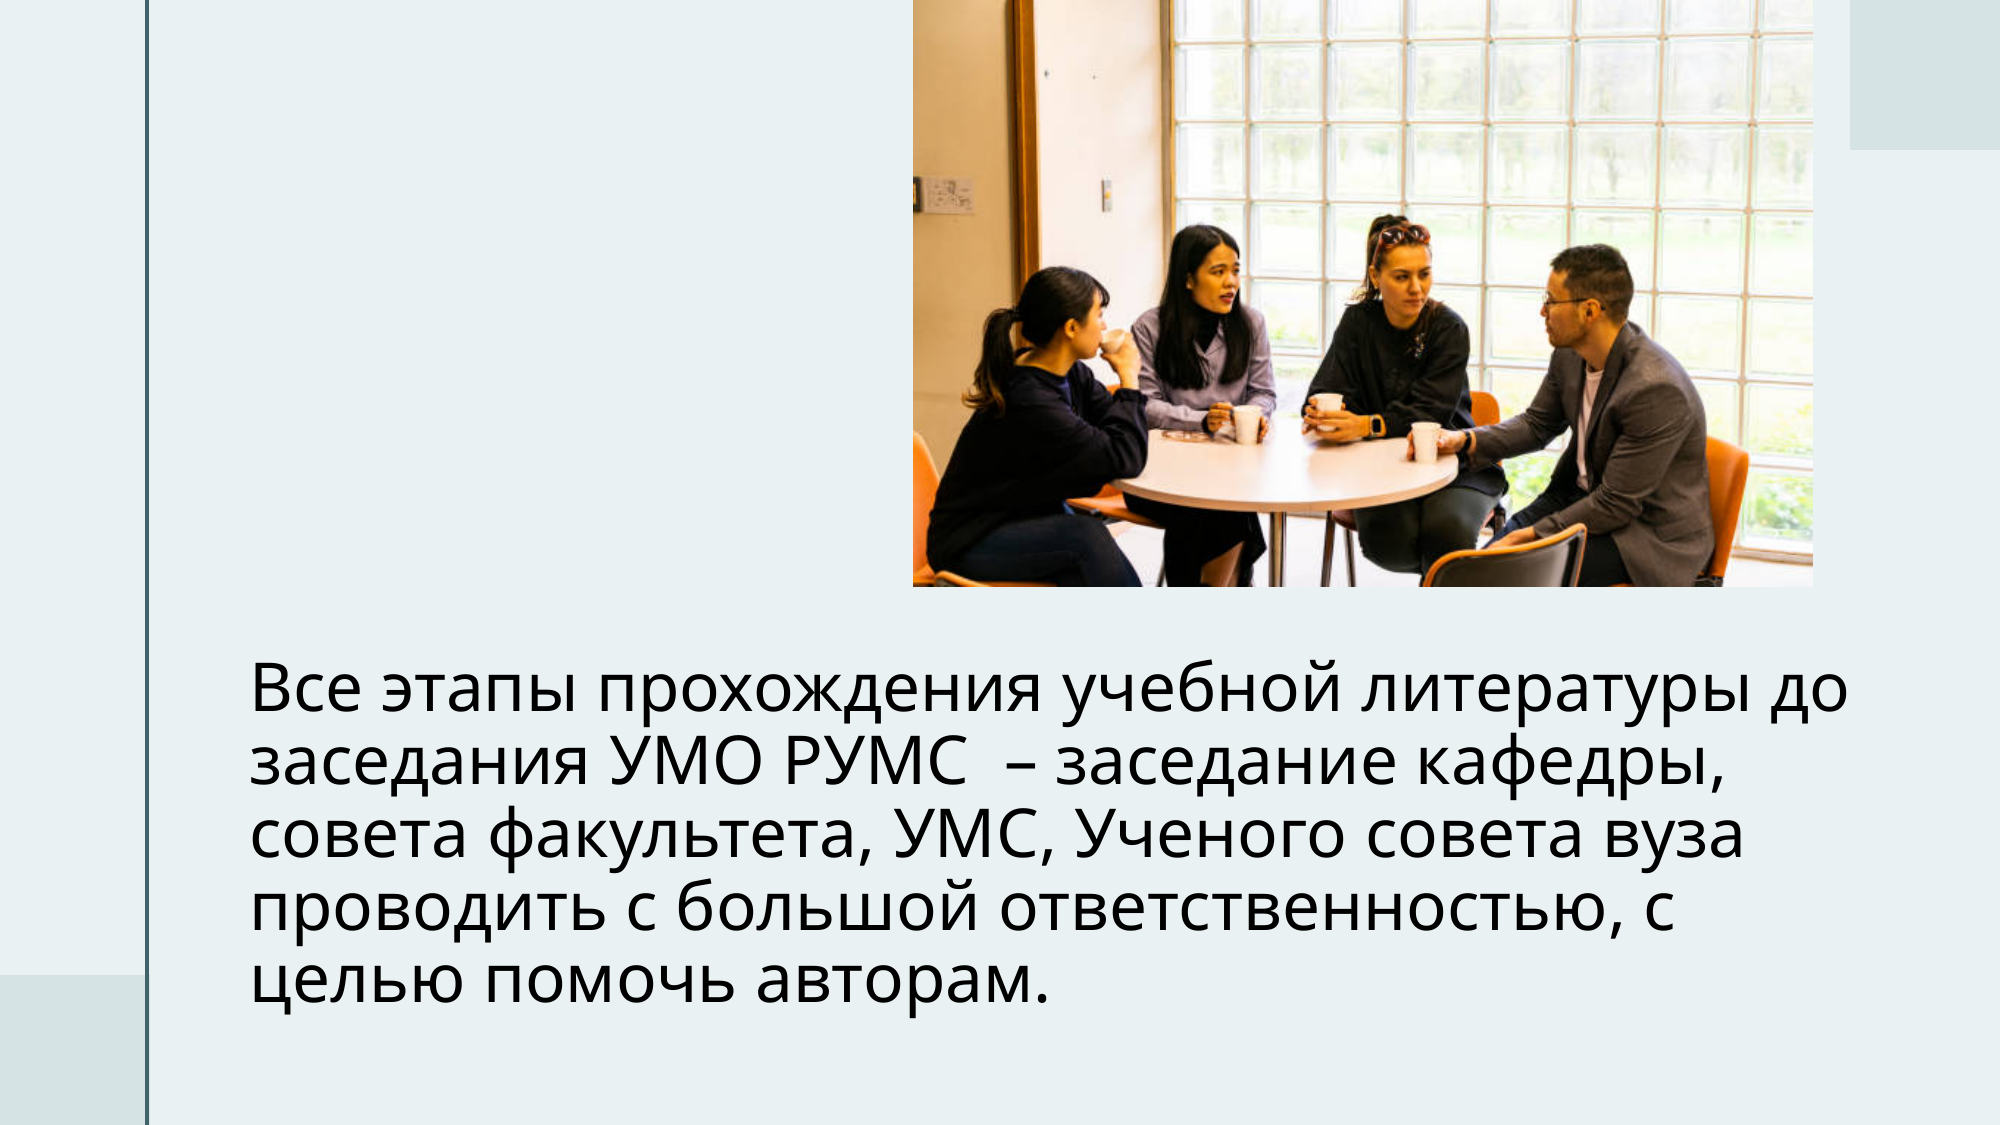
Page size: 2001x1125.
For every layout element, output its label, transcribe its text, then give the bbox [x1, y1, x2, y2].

picture [913, 0, 1813, 587]
title Все этапы прохождения учебной литературы до заседания УМО РУМС – заседание кафедры, совета факультета, УМС, Ученого совета вуза проводить с большой ответственностью, с целью помочь авторам. [234, 639, 1892, 1025]
